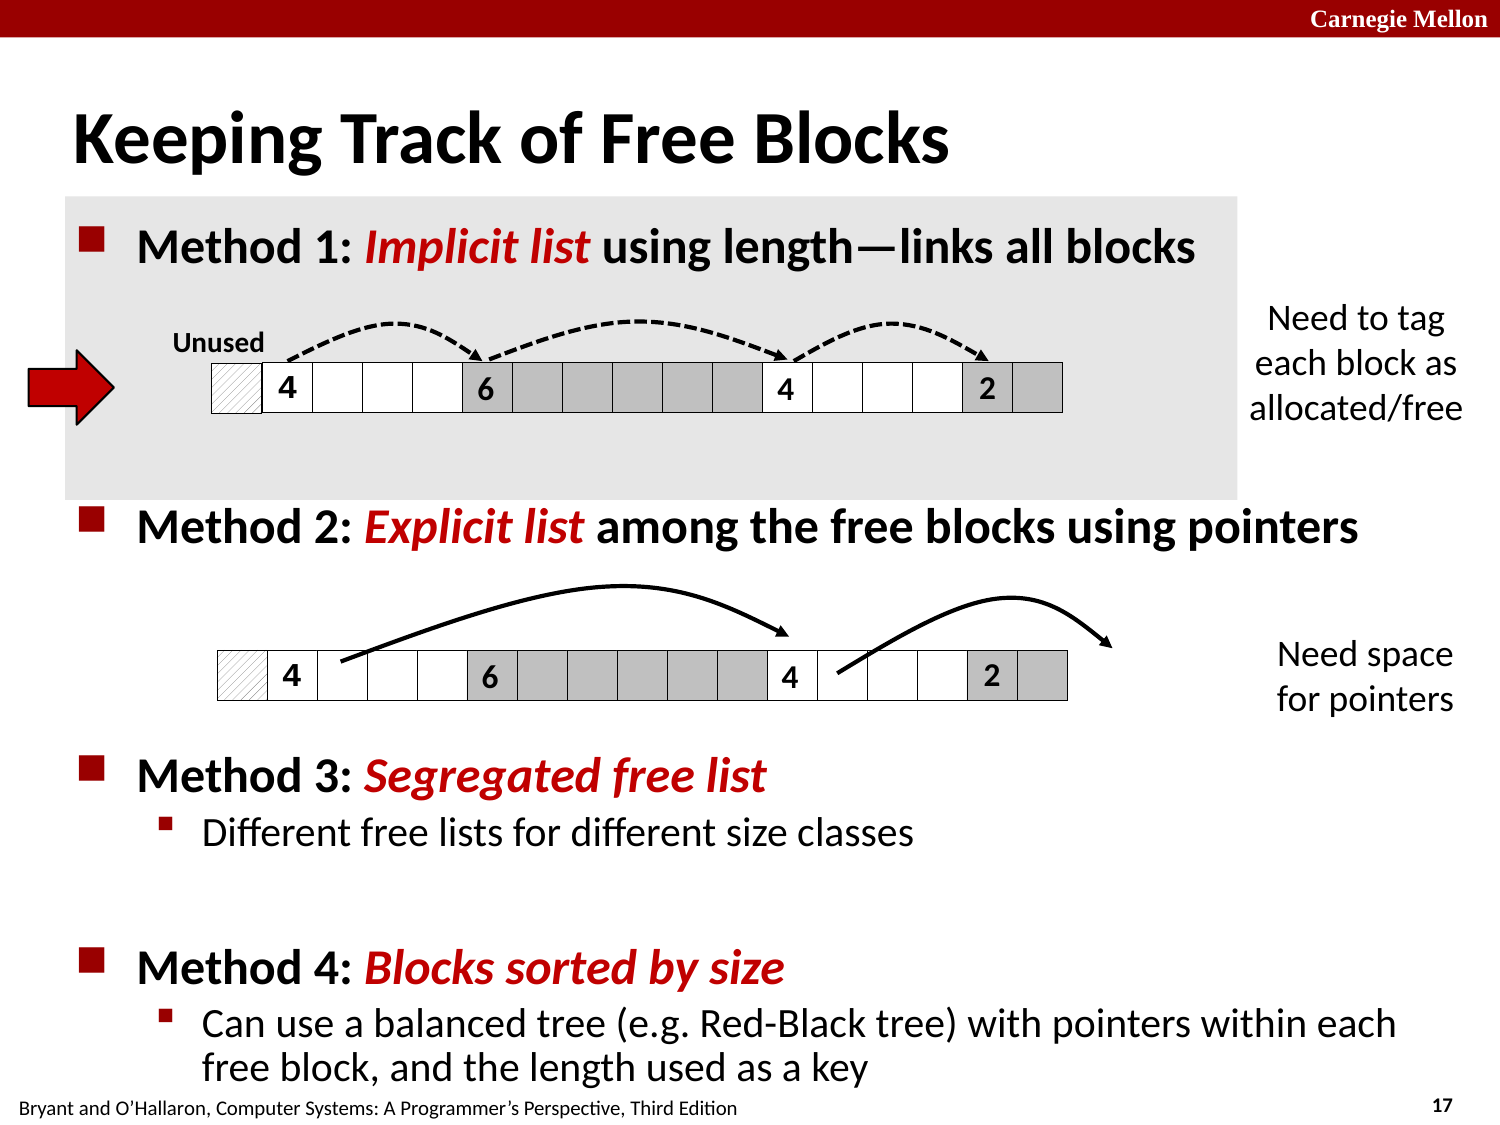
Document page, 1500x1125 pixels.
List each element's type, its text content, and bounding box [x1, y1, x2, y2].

text_box [795, 323, 988, 360]
text_box [879, 597, 1113, 653]
text_box Need to tag each block as allocated/free [1234, 285, 1479, 436]
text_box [216, 649, 1068, 701]
text_box [376, 585, 790, 648]
text_box Unused [157, 315, 281, 366]
text_box [489, 321, 788, 360]
text_box Need space for pointers [1261, 621, 1470, 727]
title Keeping Track of Free Blocks [58, 71, 1305, 197]
list Method 1: Implicit list using length—links all blocks Method 2: Explicit list among the free blocks using pointers Method 3: Segregated free list Different free lists for different size classes Method 4: Blocks sorted by size Can use a balanced tree (e.g. Red-Black tree) with pointers within each free block, and the length used as a key [64, 205, 1426, 1088]
text_box [289, 323, 482, 360]
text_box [211, 362, 1063, 414]
text_box [65, 197, 1238, 205]
text_box [28, 350, 114, 425]
